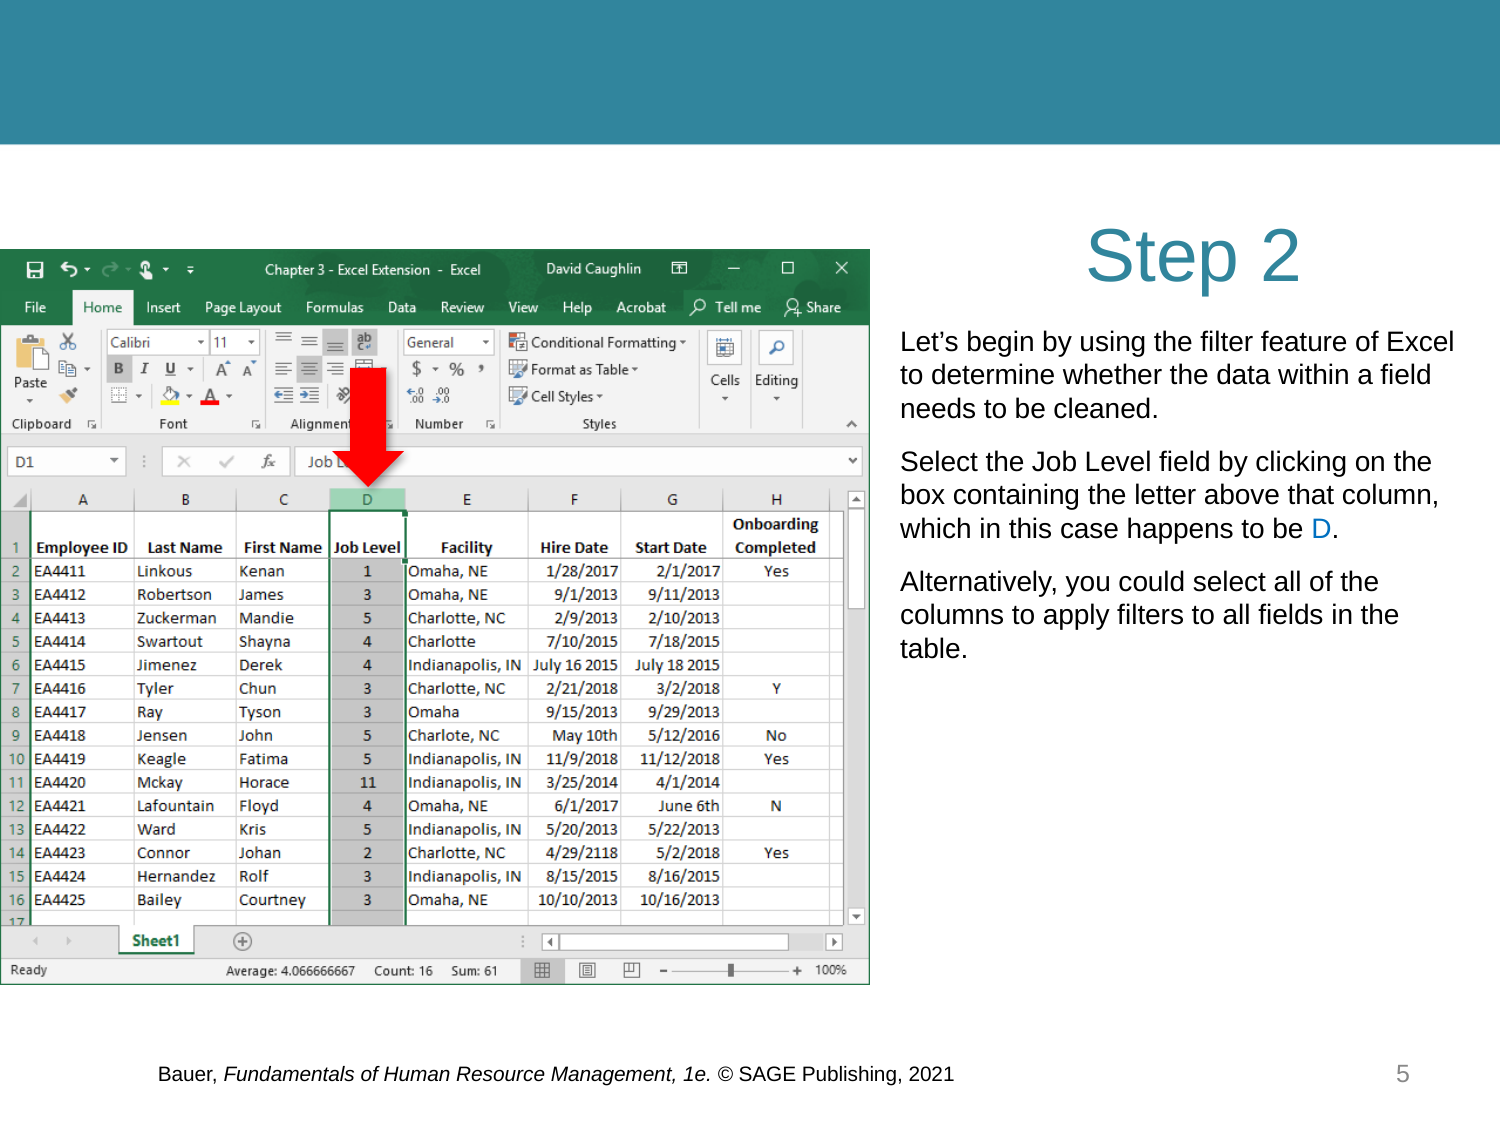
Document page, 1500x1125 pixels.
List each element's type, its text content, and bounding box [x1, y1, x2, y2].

slide_number 5 [1074, 1042, 1425, 1103]
picture [0, 0, 1500, 1125]
text_box Step 2 [1061, 175, 1326, 339]
footer Bauer, Fundamentals of Human Resource Management, 1e. © SAGE Publishing, 2021 [75, 1042, 1038, 1103]
text_box Let’s begin by using the filter feature of Excel to determine whether the data within a field needs to be cleaned. Select the Job Level field by clicking on the box containing the letter above that column, which in this case happens to be D. Alternatively, you could select all of the columns to apply filters to all fields in the table. [885, 315, 1488, 706]
